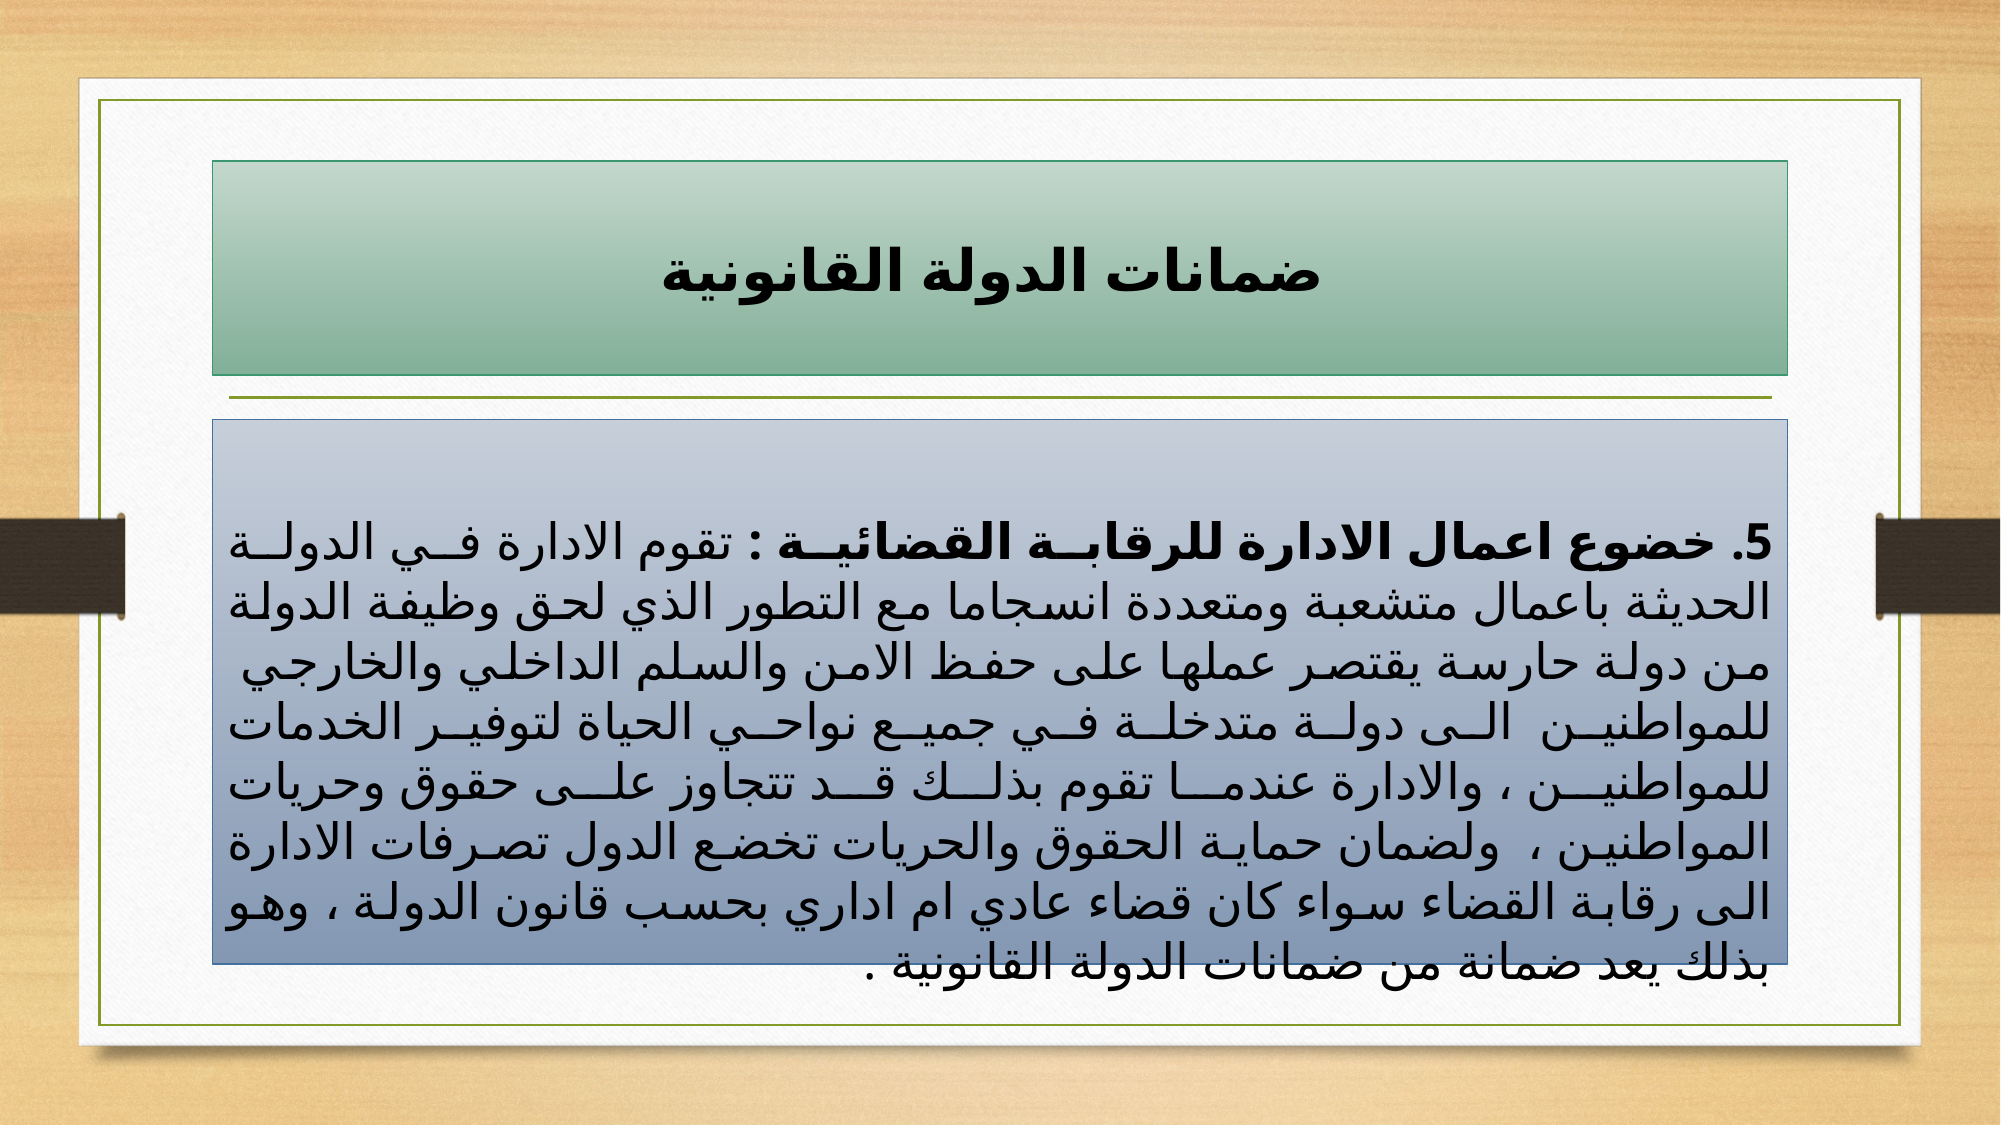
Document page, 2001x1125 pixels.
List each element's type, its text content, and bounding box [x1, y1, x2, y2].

picture [0, 0, 2001, 1125]
list 5. خضوع اعمال الادارة للرقابة القضائية : تقوم الادارة في الدولة الحديثة باعمال متشعبة ومتعددة انسجاما مع التطور الذي لحق وظيفة الدولة من دولة حارسة يقتصر عملها على حفظ الامن والسلم الداخلي والخارجي للمواطنين الى دولة متدخلة في جميع نواحي الحياة لتوفير الخدمات للمواطنين ، والادارة عندما تقوم بذلك قد تتجاوز على حقوق وحريات المواطنين ، ولضمان حماية الحقوق والحريات تخضع الدول تصرفات الادارة الى رقابة القضاء سواء كان قضاء عادي ام اداري بحسب قانون الدولة ، وهو بذلك يعد ضمانة من ضمانات الدولة القانونية . [212, 419, 1788, 965]
title ضمانات الدولة القانونية [212, 160, 1788, 376]
